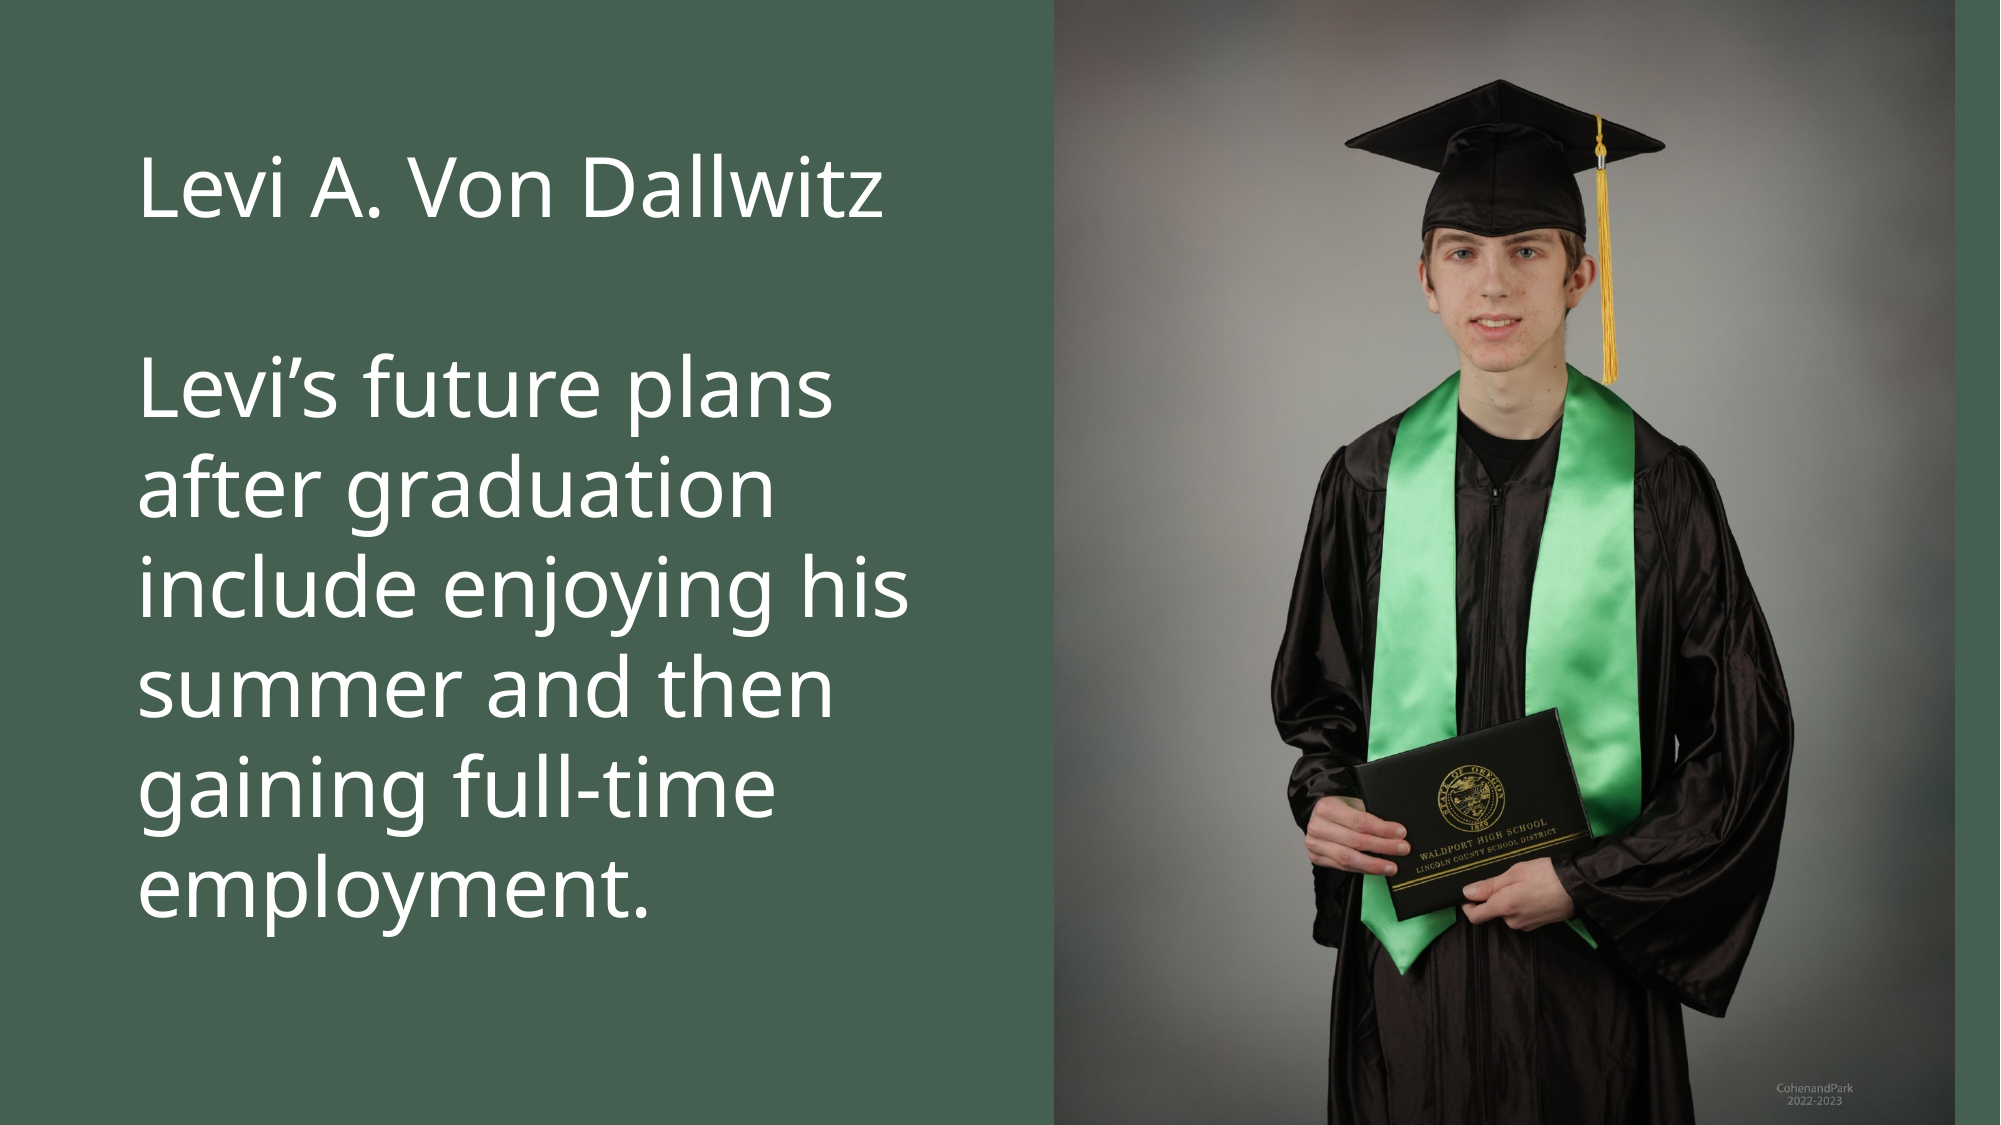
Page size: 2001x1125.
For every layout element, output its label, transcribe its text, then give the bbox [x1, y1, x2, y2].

text_box Levi A. Von Dallwitz Levi’s future plans after graduation include enjoying his summer and then gaining full-time employment. [121, 127, 957, 942]
picture [1054, 0, 1955, 1125]
